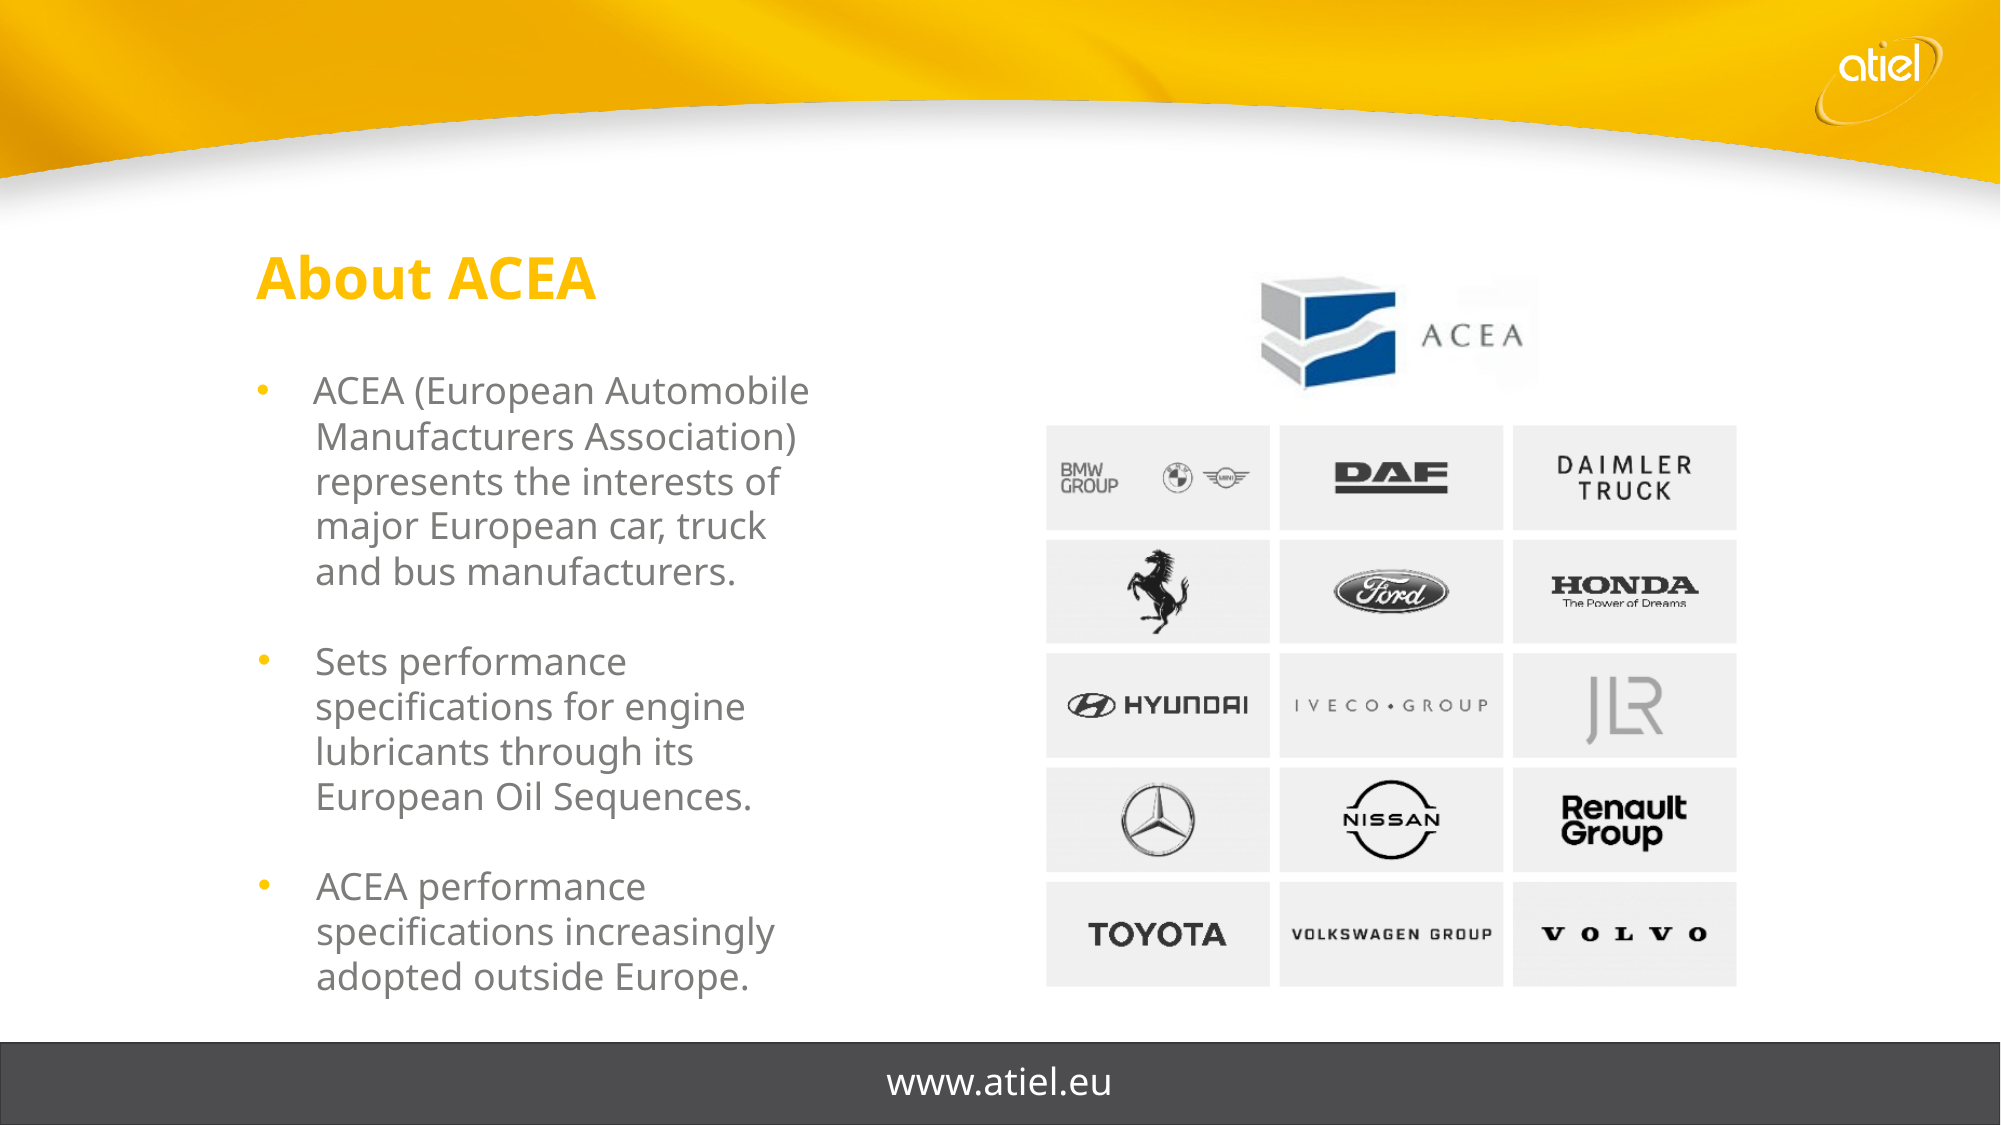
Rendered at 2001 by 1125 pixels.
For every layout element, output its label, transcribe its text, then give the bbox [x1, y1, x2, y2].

text_box www.atiel.eu [499, 1050, 1501, 1111]
text_box About ACEA [241, 233, 942, 334]
picture [0, 0, 2001, 1042]
text_box ACEA (European Automobile Manufacturers Association) represents the interests of major European car, truck and bus manufacturers. Sets performance specifications for engine lubricants through its European Oil Sequences. ACEA performance specifications increasingly adopted outside Europe. [241, 360, 875, 1095]
